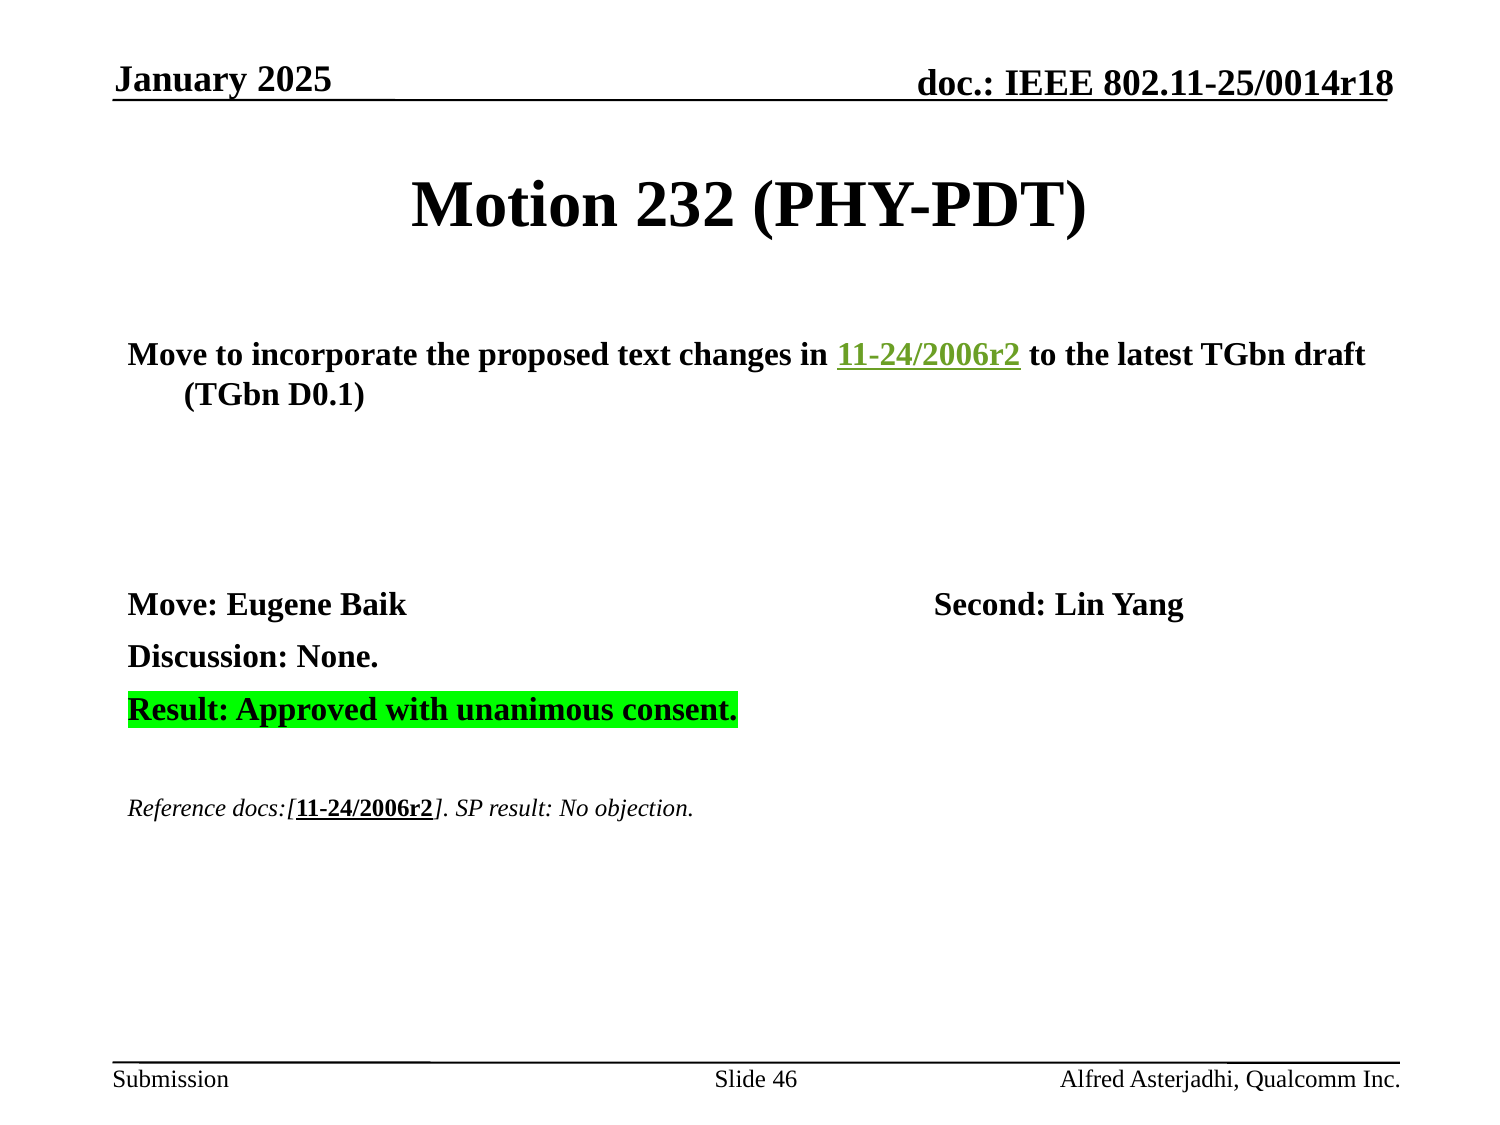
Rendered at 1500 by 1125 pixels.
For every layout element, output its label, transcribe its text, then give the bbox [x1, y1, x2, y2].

list Move to incorporate the proposed text changes in 11-24/2006r2 to the latest TGbn draft (TGbn D0.1) Move: Eugene Baik Second: Lin Yang Discussion: None. Result: Approved with unanimous consent. Reference docs:[11-24/2006r2]. SP result: No objection. [112, 324, 1388, 1000]
slide_number Slide 46 [712, 1061, 800, 1123]
footer Alfred Asterjadhi, Qualcomm Inc. [878, 1061, 1402, 1093]
title Motion 232 (PHY-PDT) [112, 112, 1388, 288]
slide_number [114, 54, 423, 100]
